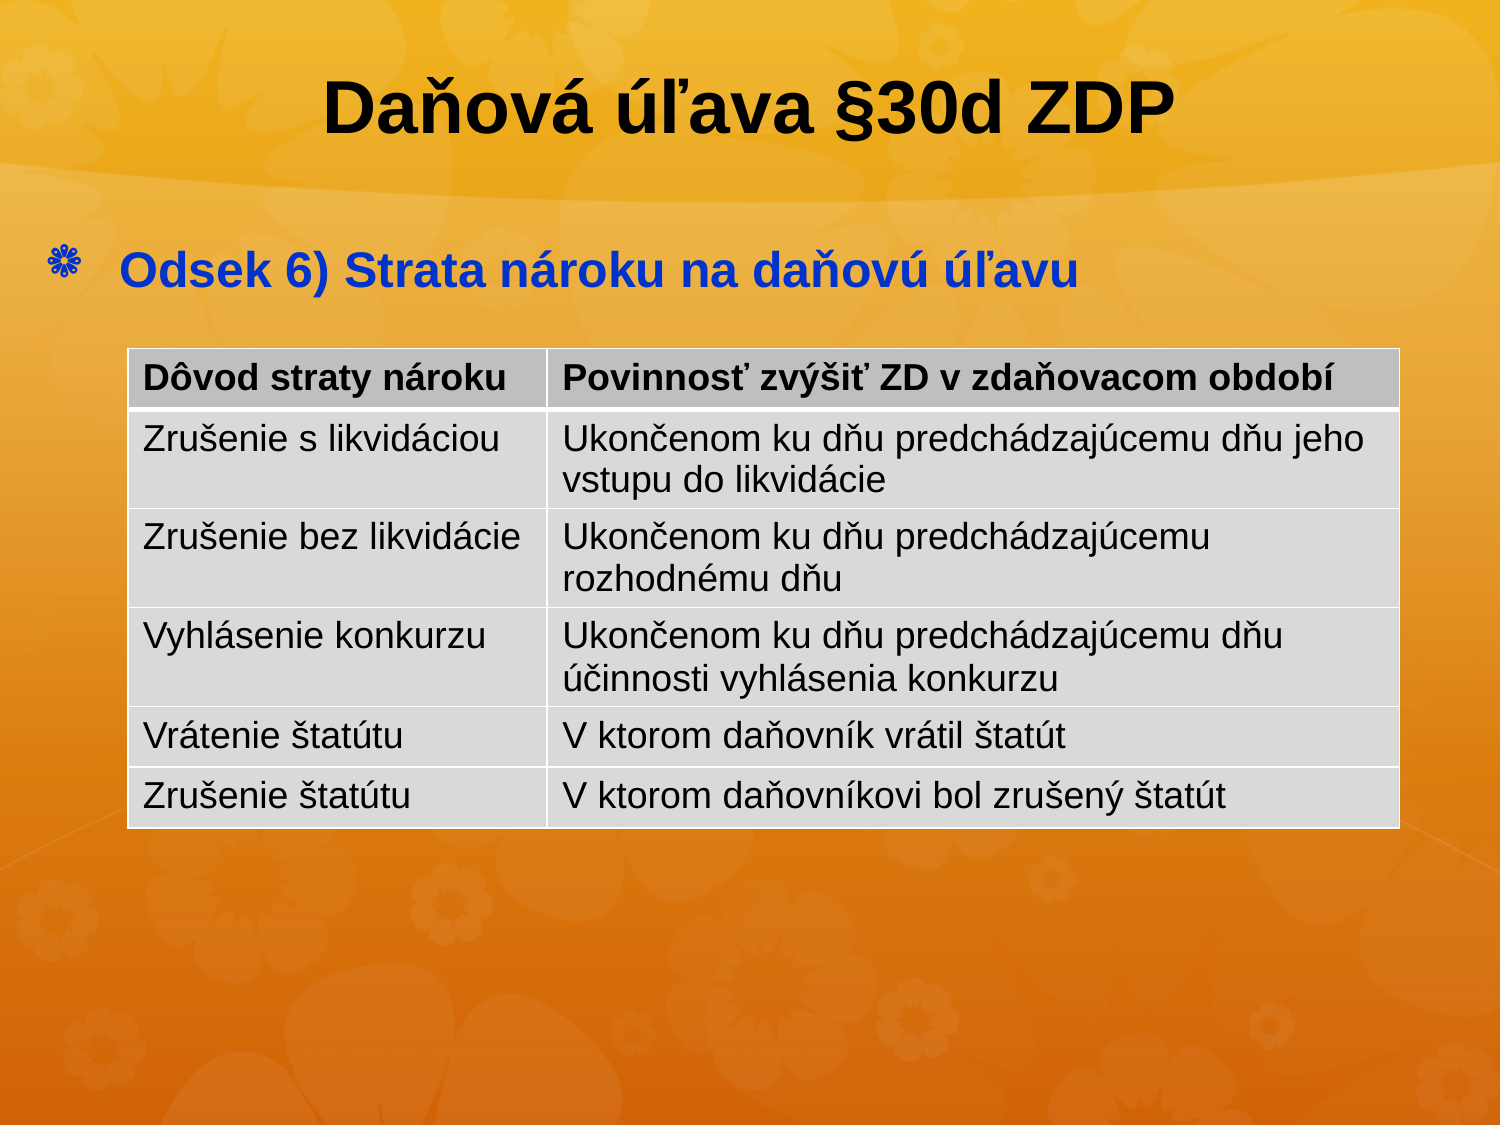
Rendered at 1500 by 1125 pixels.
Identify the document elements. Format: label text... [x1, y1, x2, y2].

table_cell Zrušenie štatútu [129, 768, 546, 827]
table_cell V ktorom daňovníkovi bol zrušený štatút [548, 768, 1399, 827]
table_header Dôvod straty nároku [129, 349, 546, 407]
table_cell V ktorom daňovník vrátil štatút [548, 707, 1399, 766]
table_cell Zrušenie s likvidáciou [129, 412, 546, 508]
table_cell Vyhlásenie konkurzu [129, 608, 546, 706]
title Daňová úľava §30d ZDP [127, 14, 1372, 203]
table_cell Ukončenom ku dňu predchádzajúcemu rozhodnému dňu [548, 509, 1399, 607]
picture [0, 0, 1500, 1125]
list Odsek 6) Strata nároku na daňovú úľavu [29, 229, 1459, 1087]
table_cell Ukončenom ku dňu predchádzajúcemu dňu jeho vstupu do likvidácie [548, 412, 1399, 508]
table_header Povinnosť zvýšiť ZD v zdaňovacom období [548, 349, 1399, 407]
table_cell Ukončenom ku dňu predchádzajúcemu dňu účinnosti vyhlásenia konkurzu [548, 608, 1399, 706]
table_cell Zrušenie bez likvidácie [129, 509, 546, 607]
table_cell Vrátenie štatútu [129, 707, 546, 766]
